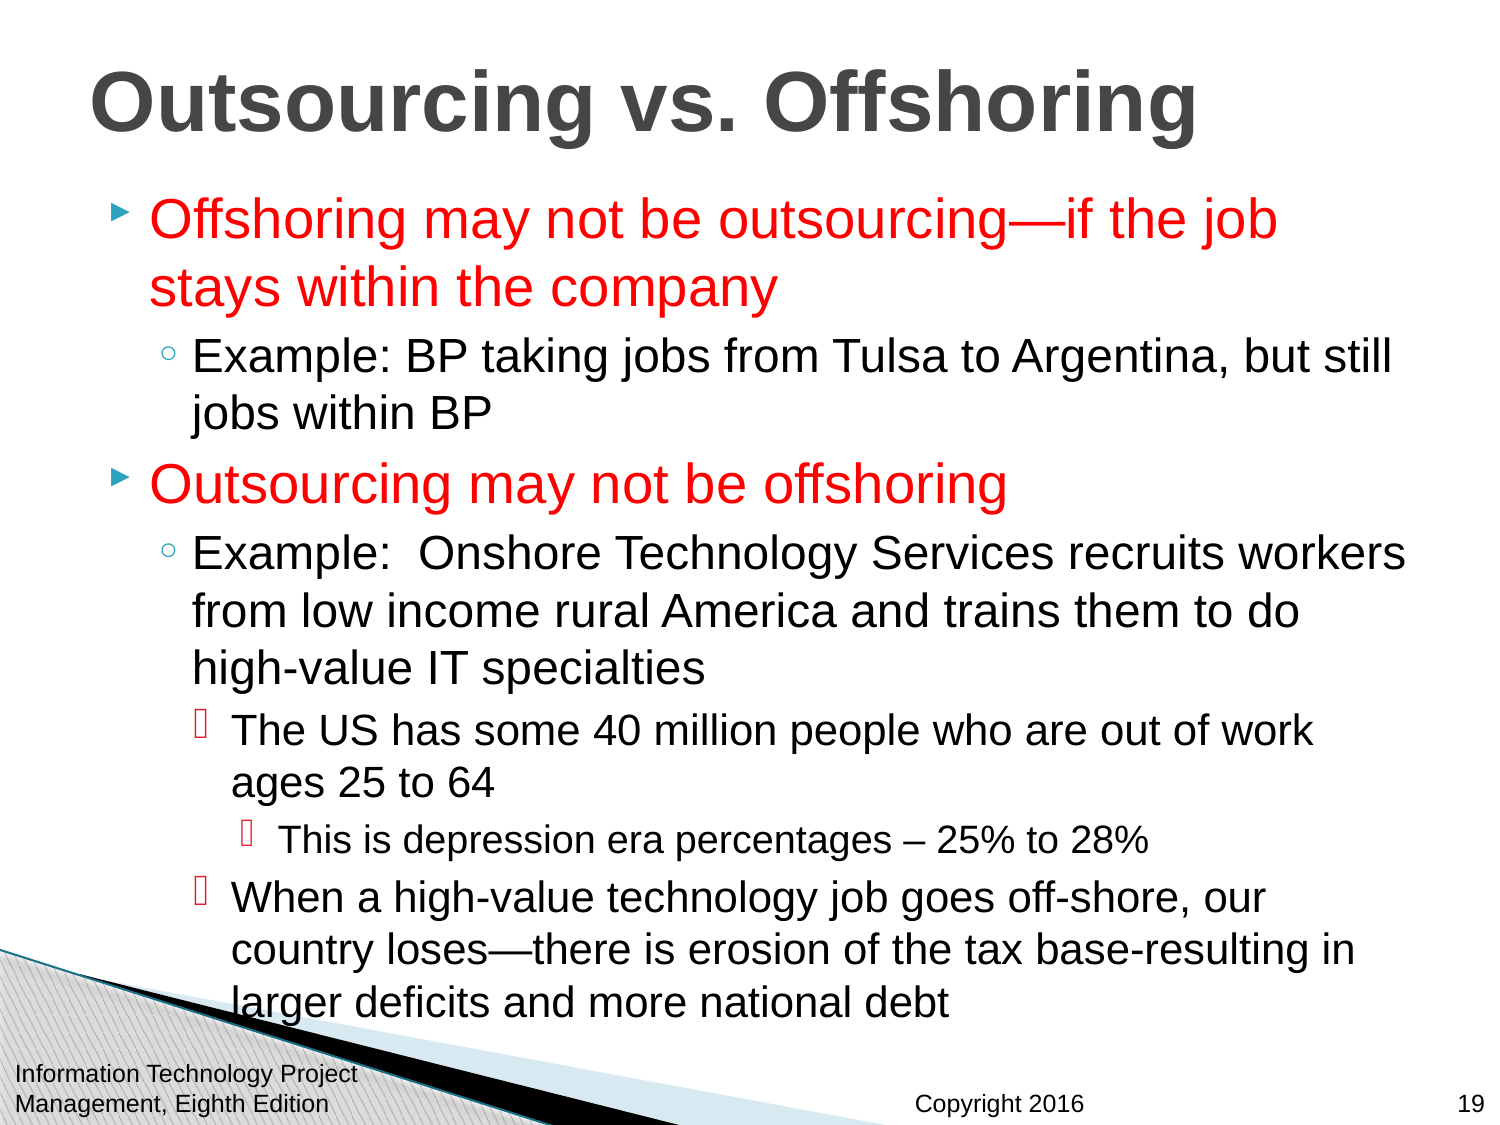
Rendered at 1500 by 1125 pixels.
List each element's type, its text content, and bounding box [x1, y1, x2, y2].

slide_number 19 [1408, 1065, 1500, 1125]
footer Information Technology Project Management, Eighth Edition [0, 1065, 425, 1125]
list Offshoring may not be outsourcing—if the job stays within the company Example: BP taking jobs from Tulsa to Argentina, but still jobs within BP Outsourcing may not be offshoring Example: Onshore Technology Services recruits workers from low income rural America and trains them to do high-value IT specialties The US has some 40 million people who are out of work ages 25 to 64 This is depression era percentages – 25% to 28% When a high-value technology job goes off-shore, our country loses—there is erosion of the tax base-resulting in larger deficits and more national debt [74, 174, 1426, 983]
title Outsourcing vs. Offshoring [75, 3, 1425, 192]
